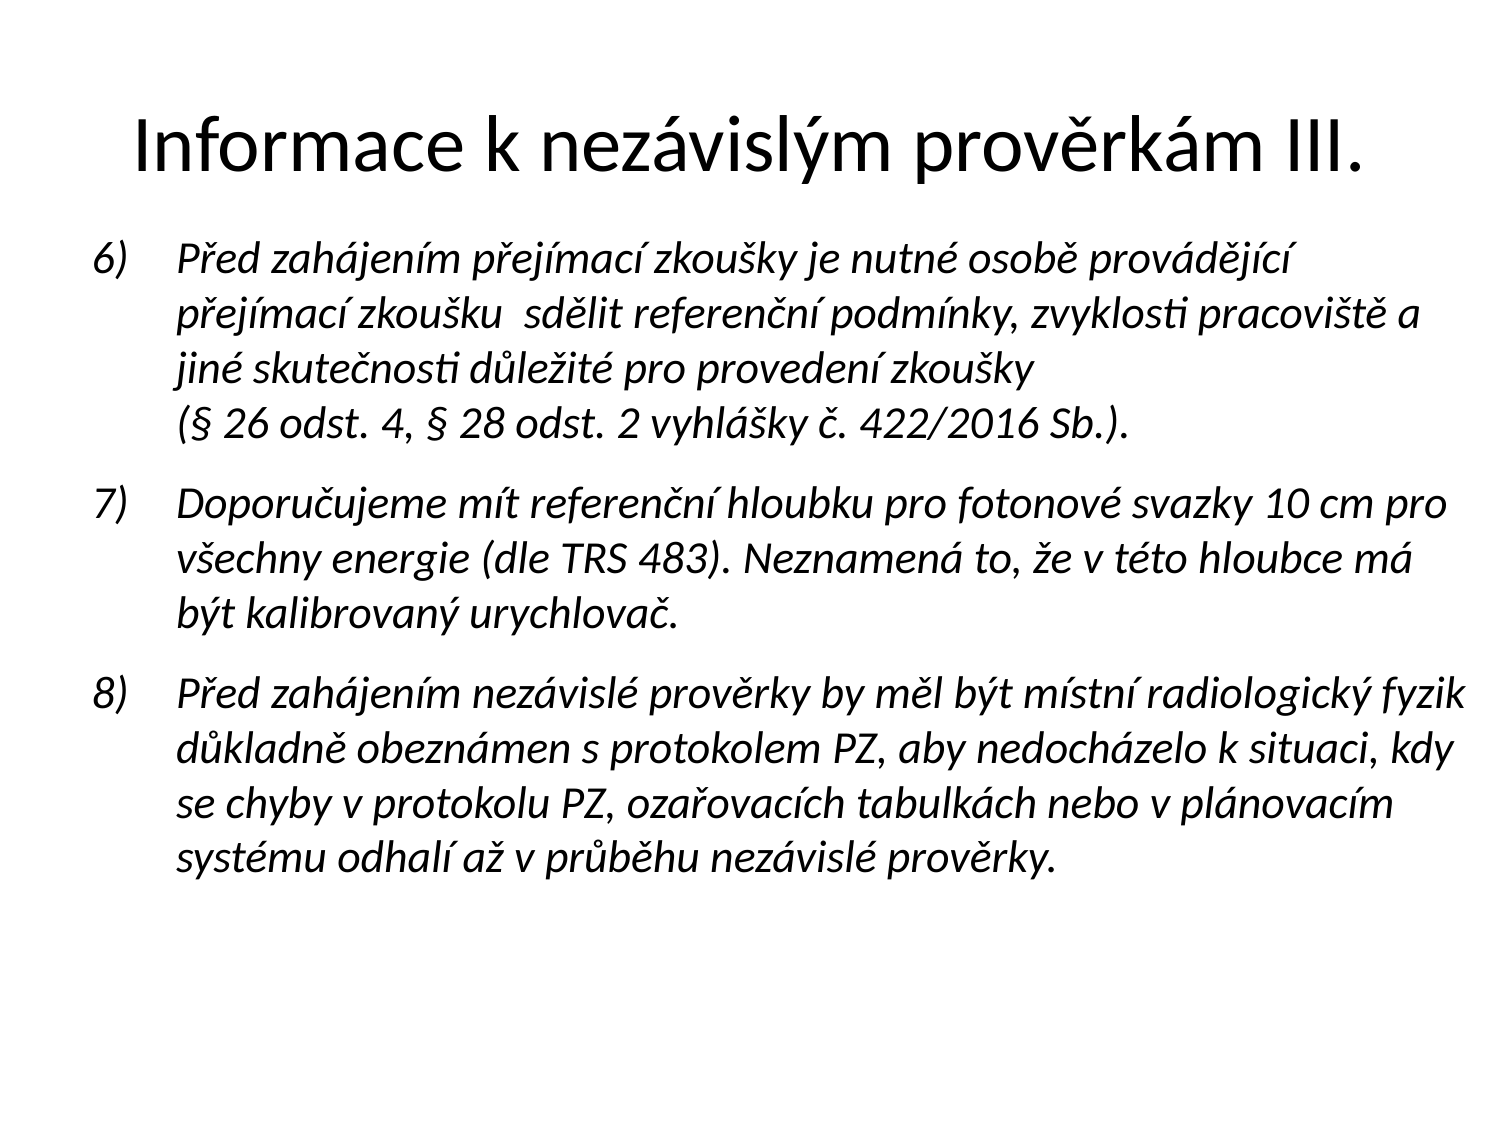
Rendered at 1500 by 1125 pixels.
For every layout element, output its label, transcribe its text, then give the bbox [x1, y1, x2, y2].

list Před zahájením přejímací zkoušky je nutné osobě provádějící přejímací zkoušku sdělit referenční podmínky, zvyklosti pracoviště a jiné skutečnosti důležité pro provedení zkoušky (§ 26 odst. 4, § 28 odst. 2 vyhlášky č. 422/2016 Sb.). Doporučujeme mít referenční hloubku pro fotonové svazky 10 cm pro všechny energie (dle TRS 483). Neznamená to, že v této hloubce má být kalibrovaný urychlovač. Před zahájením nezávislé prověrky by měl být místní radiologický fyzik důkladně obeznámen s protokolem PZ, aby nedocházelo k situaci, kdy se chyby v protokolu PZ, ozařovacích tabulkách nebo v plánovacím systému odhalí až v průběhu nezávislé prověrky. [76, 219, 1483, 1059]
title Informace k nezávislým prověrkám III. [75, 45, 1425, 233]
